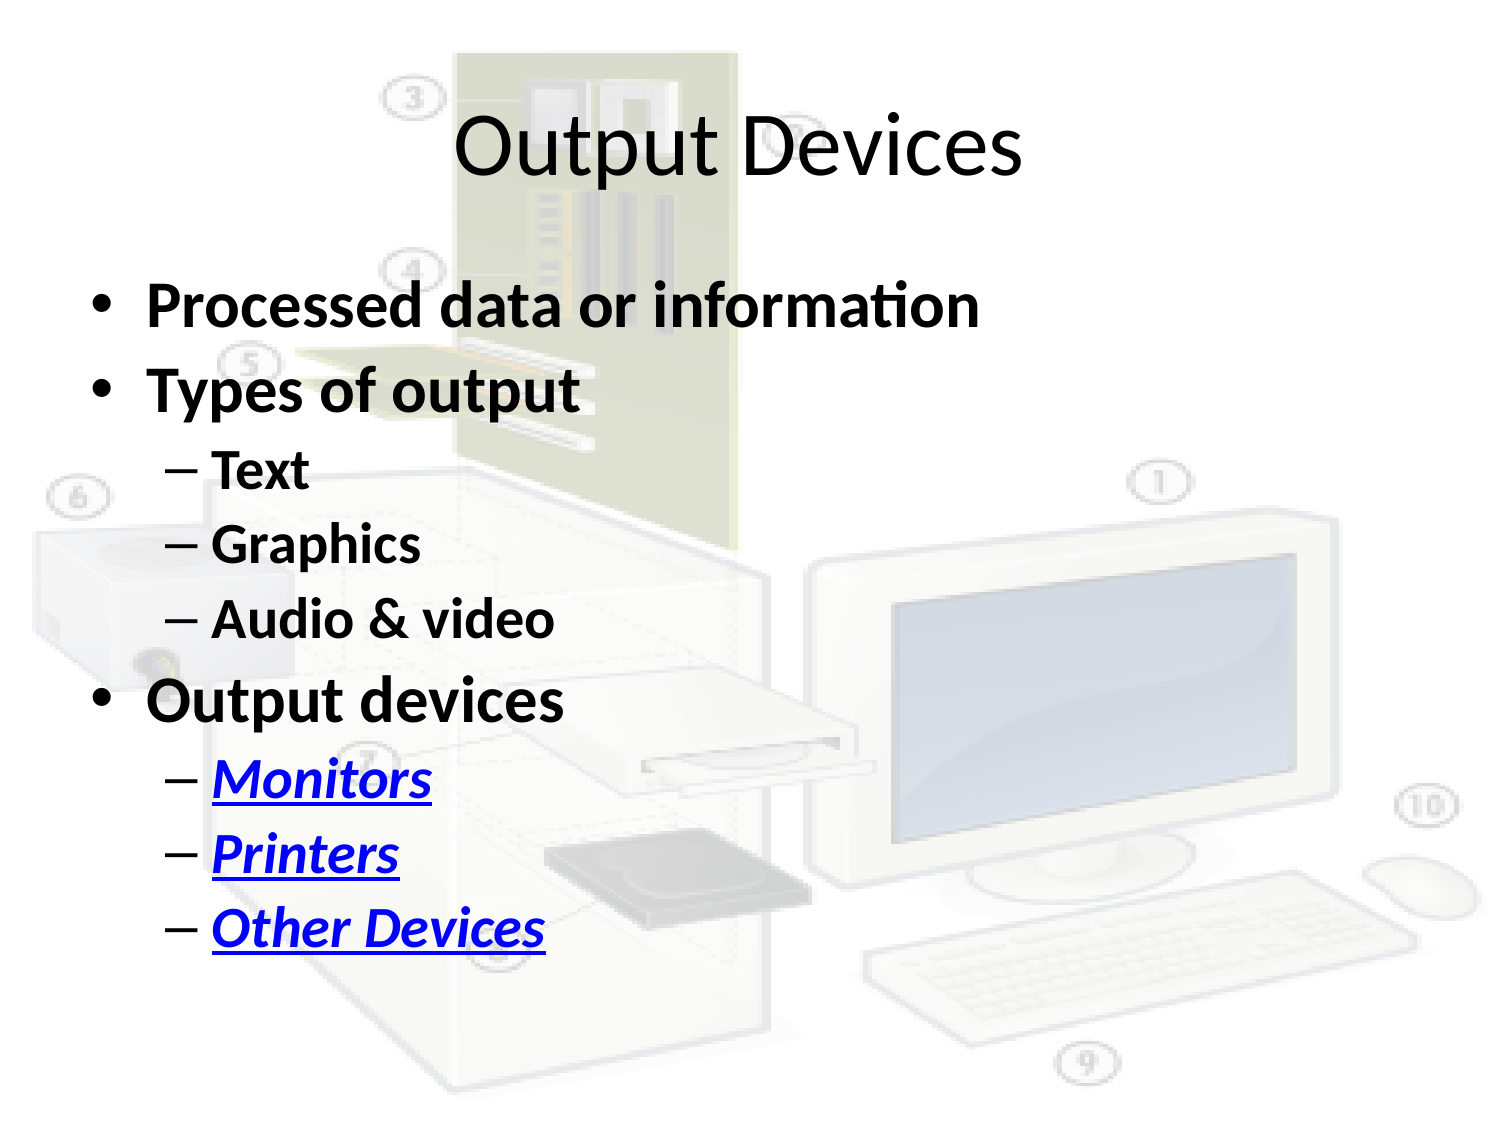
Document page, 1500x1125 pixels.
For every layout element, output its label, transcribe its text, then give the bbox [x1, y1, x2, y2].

list Processed data or information Types of output Text Graphics Audio & video Output devices Monitors Printers Other Devices [75, 262, 1425, 1005]
title Output Devices [75, 45, 1425, 233]
